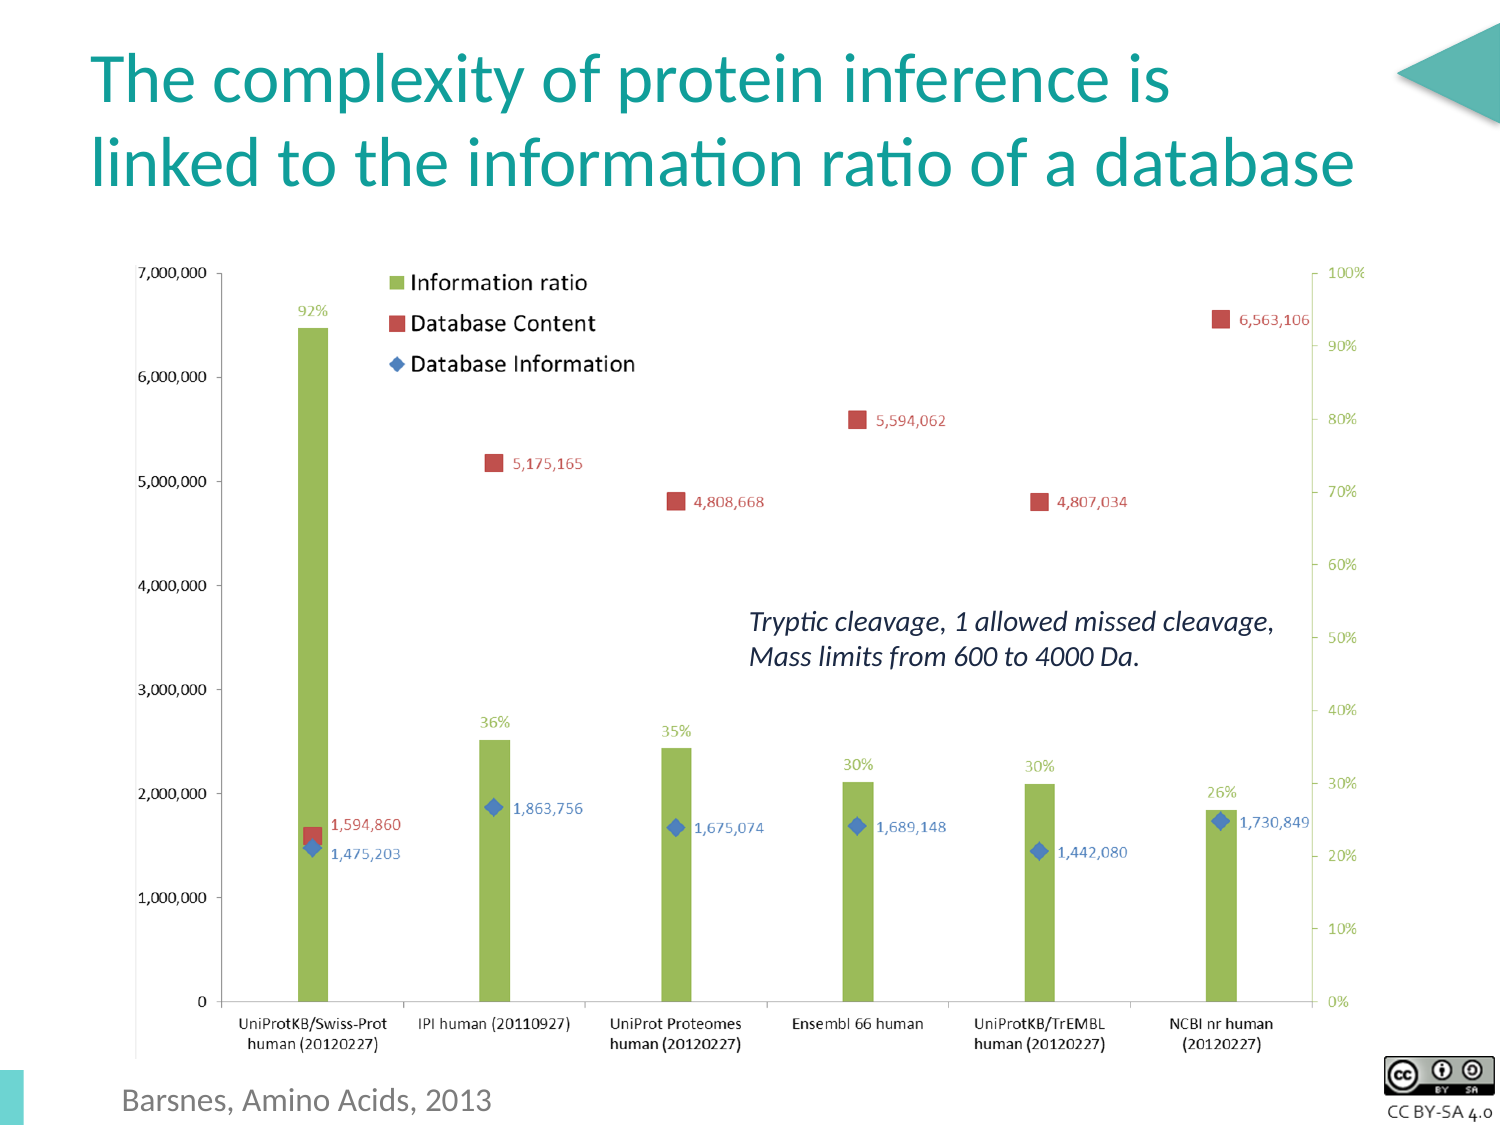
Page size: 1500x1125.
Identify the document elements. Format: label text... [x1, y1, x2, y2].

picture [135, 264, 1365, 1059]
picture [1375, 1056, 1500, 1125]
text_box Barsnes, Amino Acids, 2013 [106, 1070, 508, 1125]
title The complexity of protein inference is linked to the information ratio of a database [75, 23, 1399, 212]
